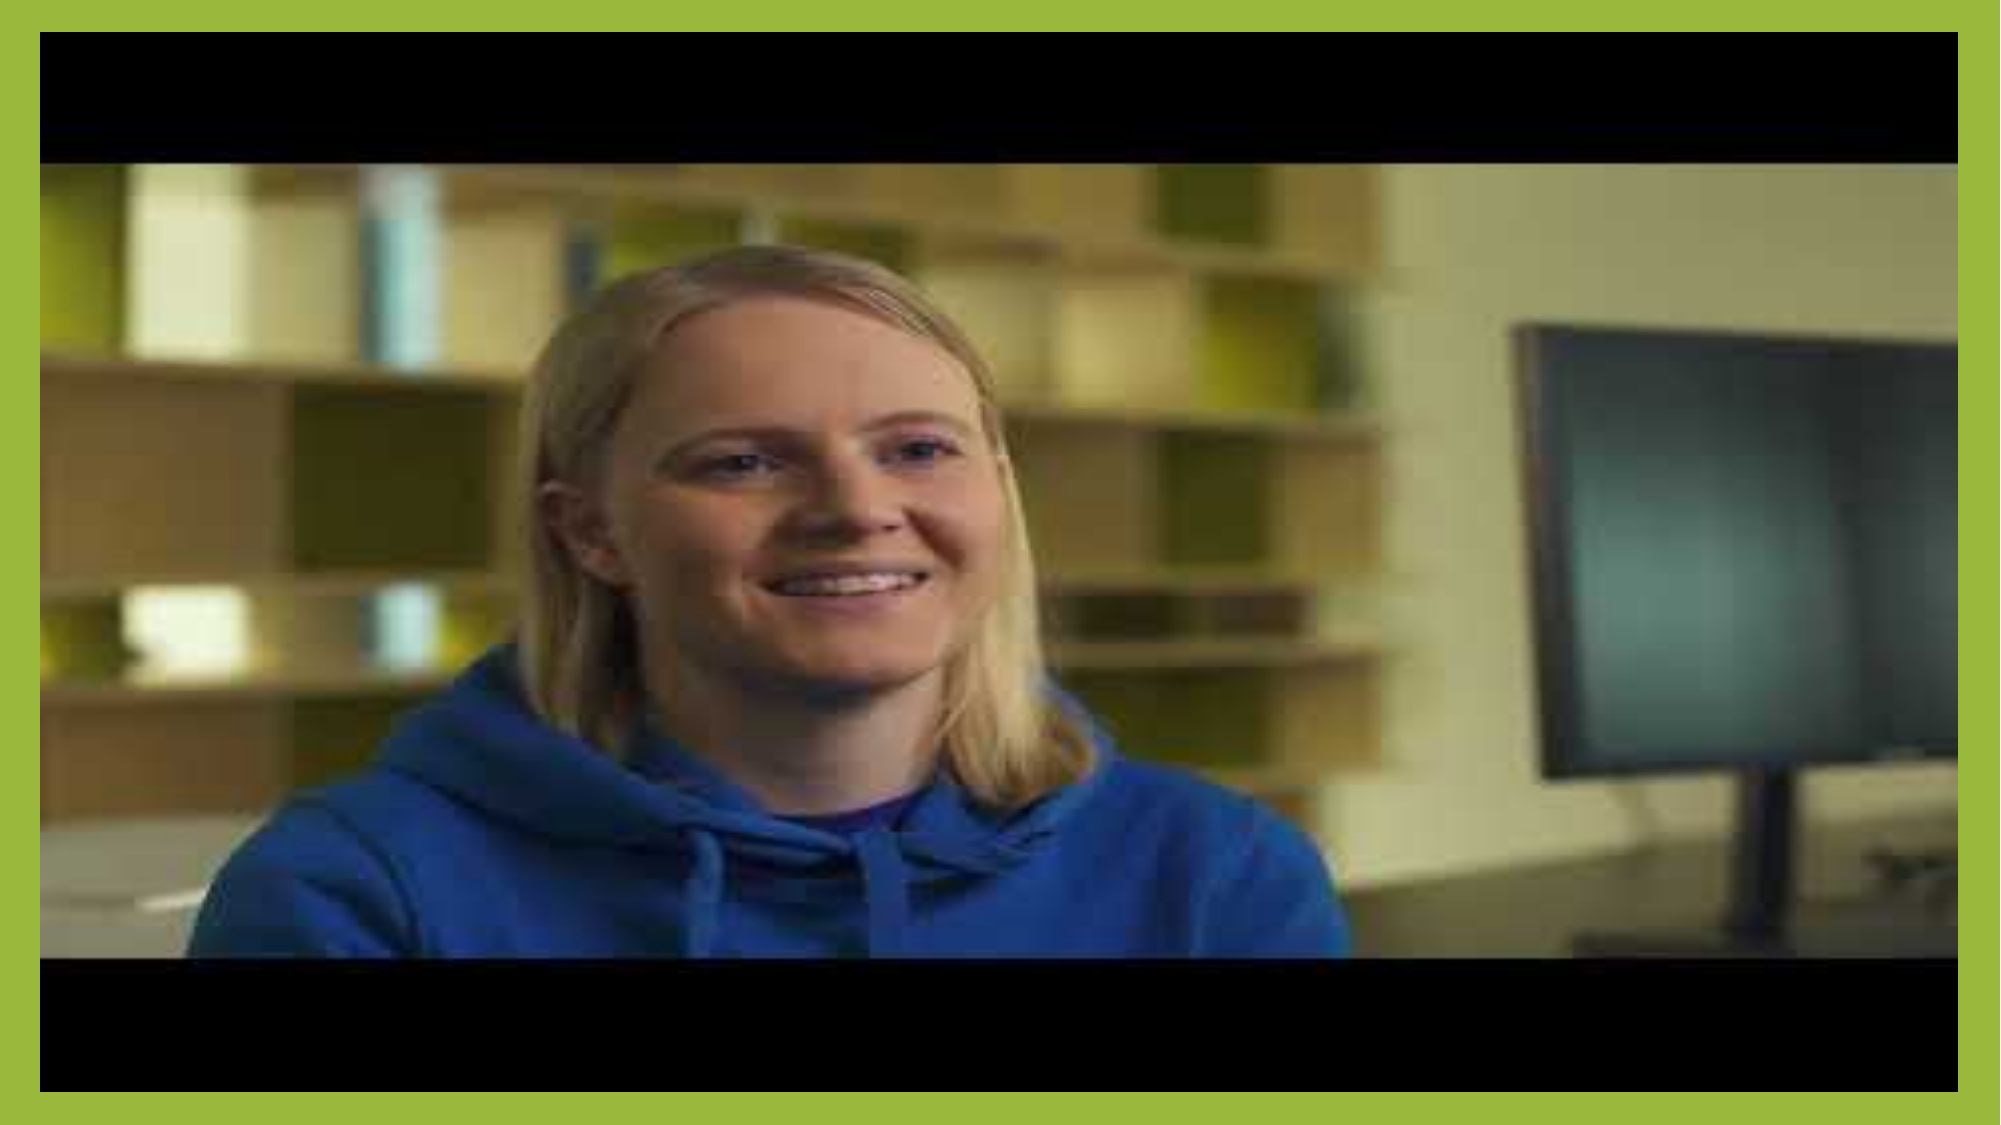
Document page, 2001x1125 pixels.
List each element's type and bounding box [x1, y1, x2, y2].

text_box [39, 31, 1959, 1093]
